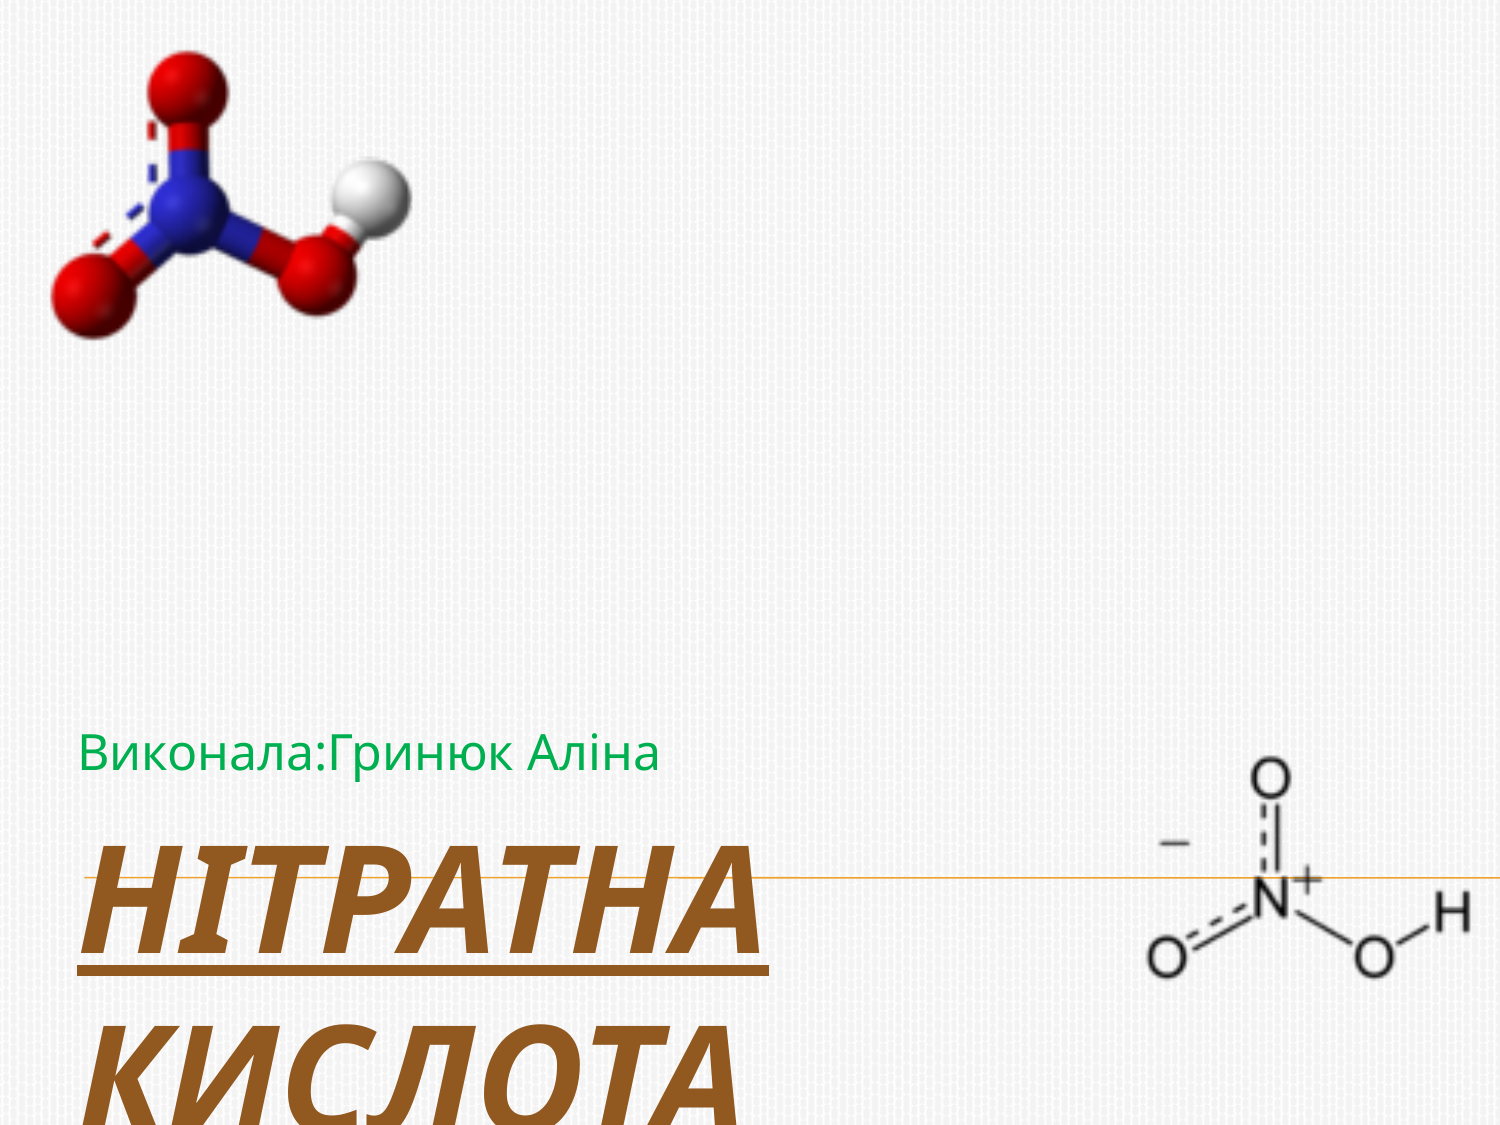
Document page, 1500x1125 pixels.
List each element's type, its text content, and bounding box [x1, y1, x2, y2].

picture [1101, 714, 1486, 1026]
subtitle Виконала:Гринюк Аліна [62, 637, 1450, 788]
picture [34, 34, 431, 359]
title Нітратна кислота [62, 796, 1091, 997]
